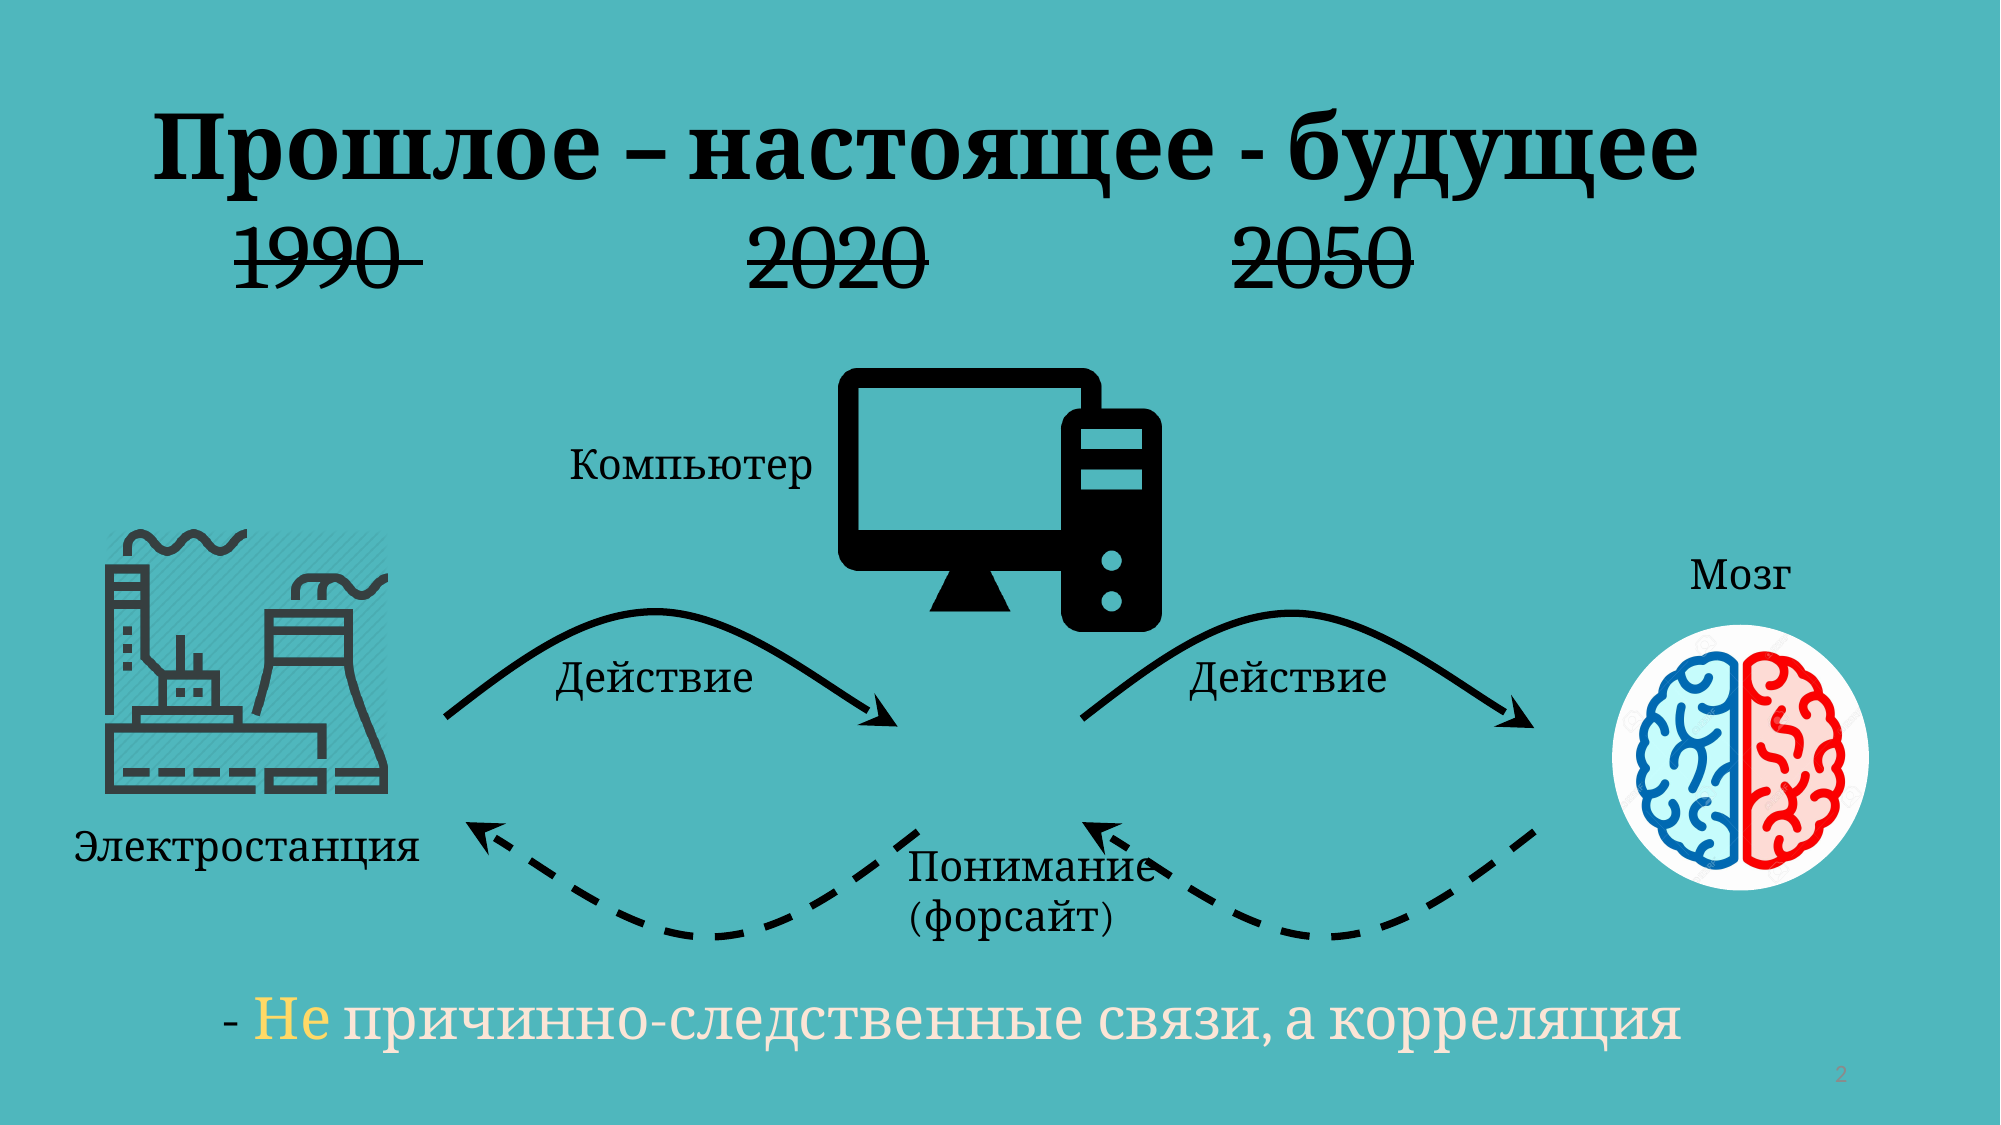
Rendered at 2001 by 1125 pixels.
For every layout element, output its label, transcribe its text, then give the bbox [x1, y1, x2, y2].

text_box [1188, 612, 1394, 643]
slide_number 2 [1412, 1042, 1863, 1103]
text_box [1081, 648, 1535, 729]
text_box Компьютер [554, 430, 829, 495]
text_box [1082, 822, 1536, 939]
text_box - Не причинно-следственные связи, а корреляция [206, 973, 1741, 1059]
text_box [465, 822, 919, 939]
text_box Действие [1174, 643, 1403, 709]
text_box [444, 647, 898, 727]
text_box [548, 610, 760, 643]
text_box Действие [540, 643, 769, 709]
text_box Электростанция [58, 812, 435, 877]
text_box Понимание (форсайт) [892, 832, 1172, 948]
title Прошлое – настоящее - будущее [137, 41, 1863, 259]
picture [1612, 624, 1869, 891]
picture [105, 529, 388, 794]
text_box 1990 2020 2050 [219, 149, 1945, 368]
text_box Мозг [1674, 540, 1807, 606]
picture [838, 337, 1162, 662]
